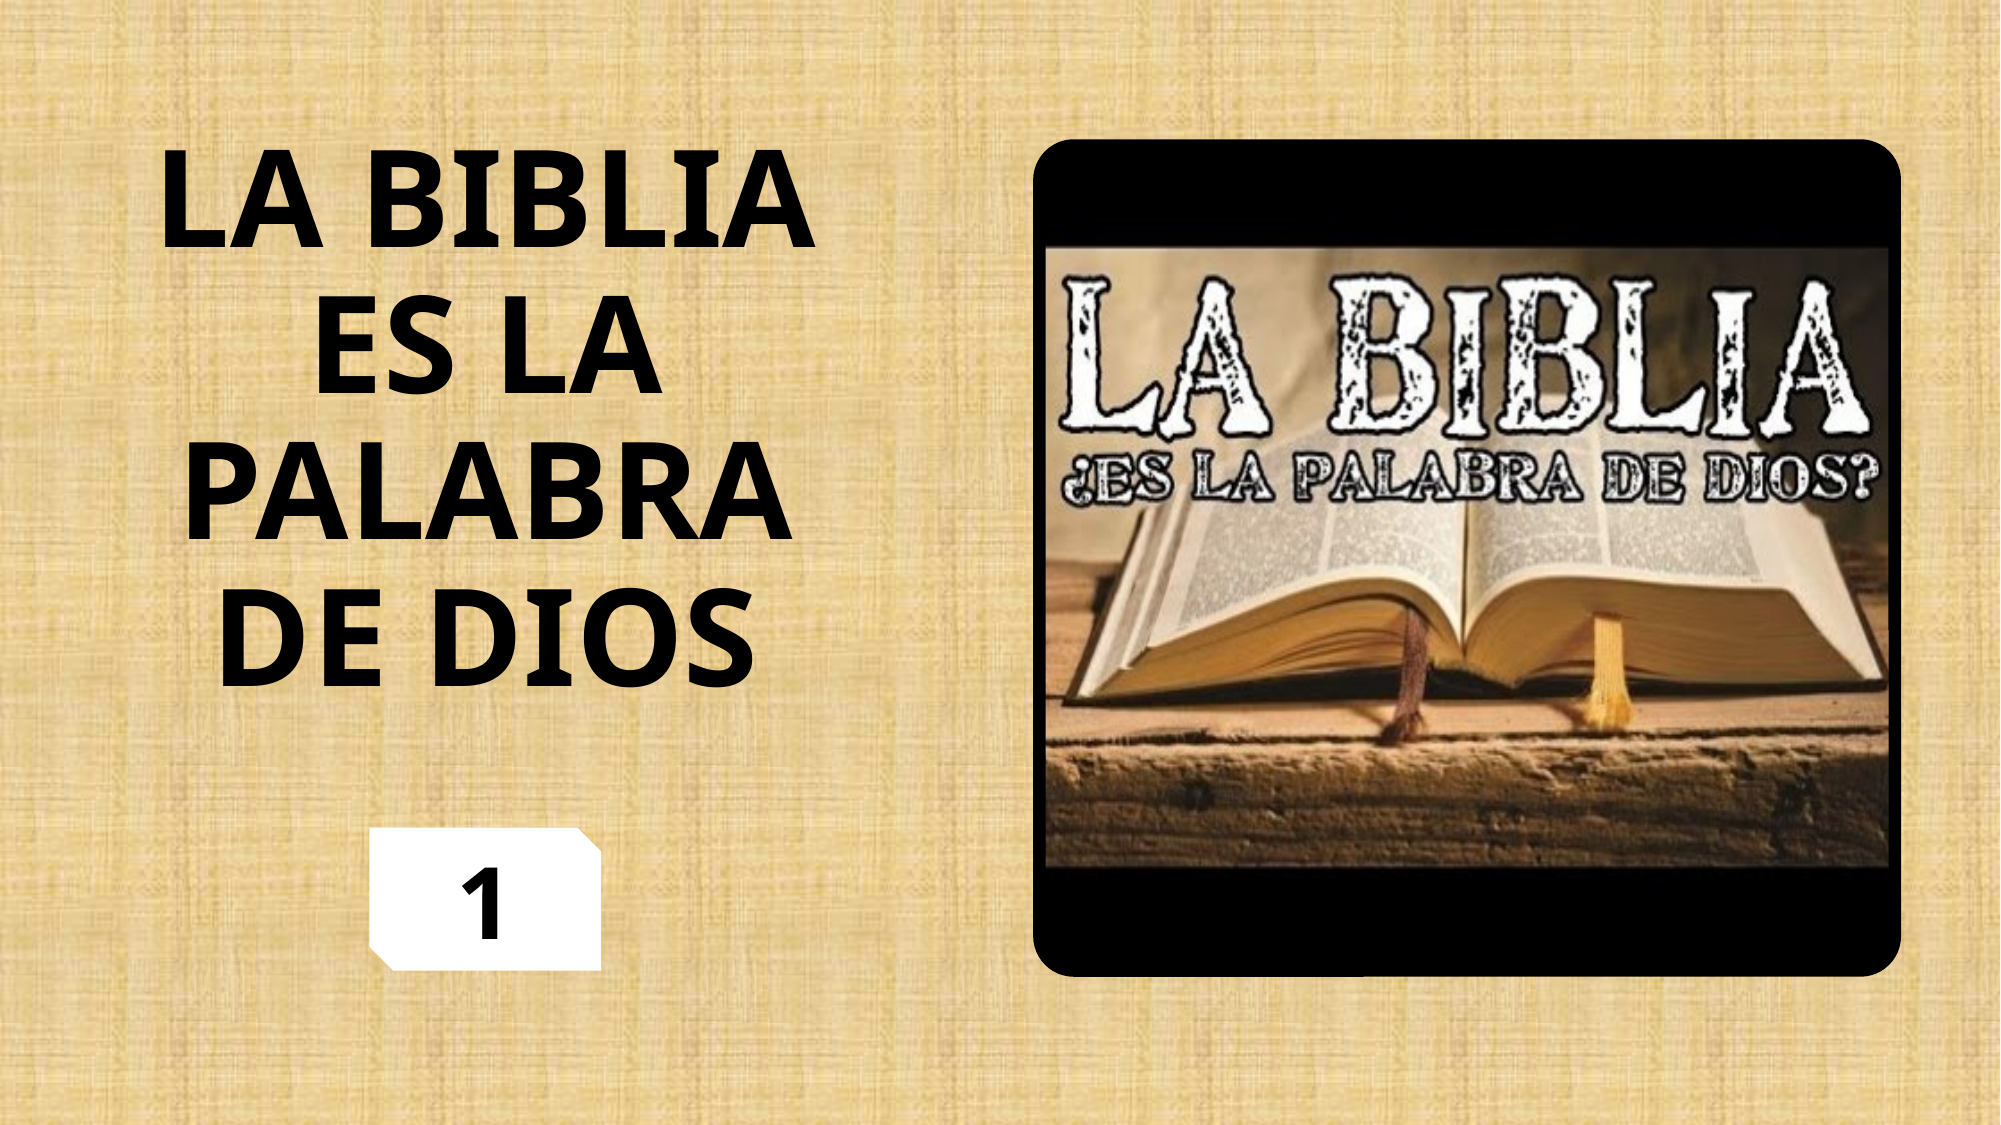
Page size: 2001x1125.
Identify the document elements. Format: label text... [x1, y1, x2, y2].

picture [0, 0, 2001, 1125]
title LA BIBLIA ES LA PALABRA DE DIOS [88, 145, 883, 701]
text_box 1 [368, 826, 603, 972]
